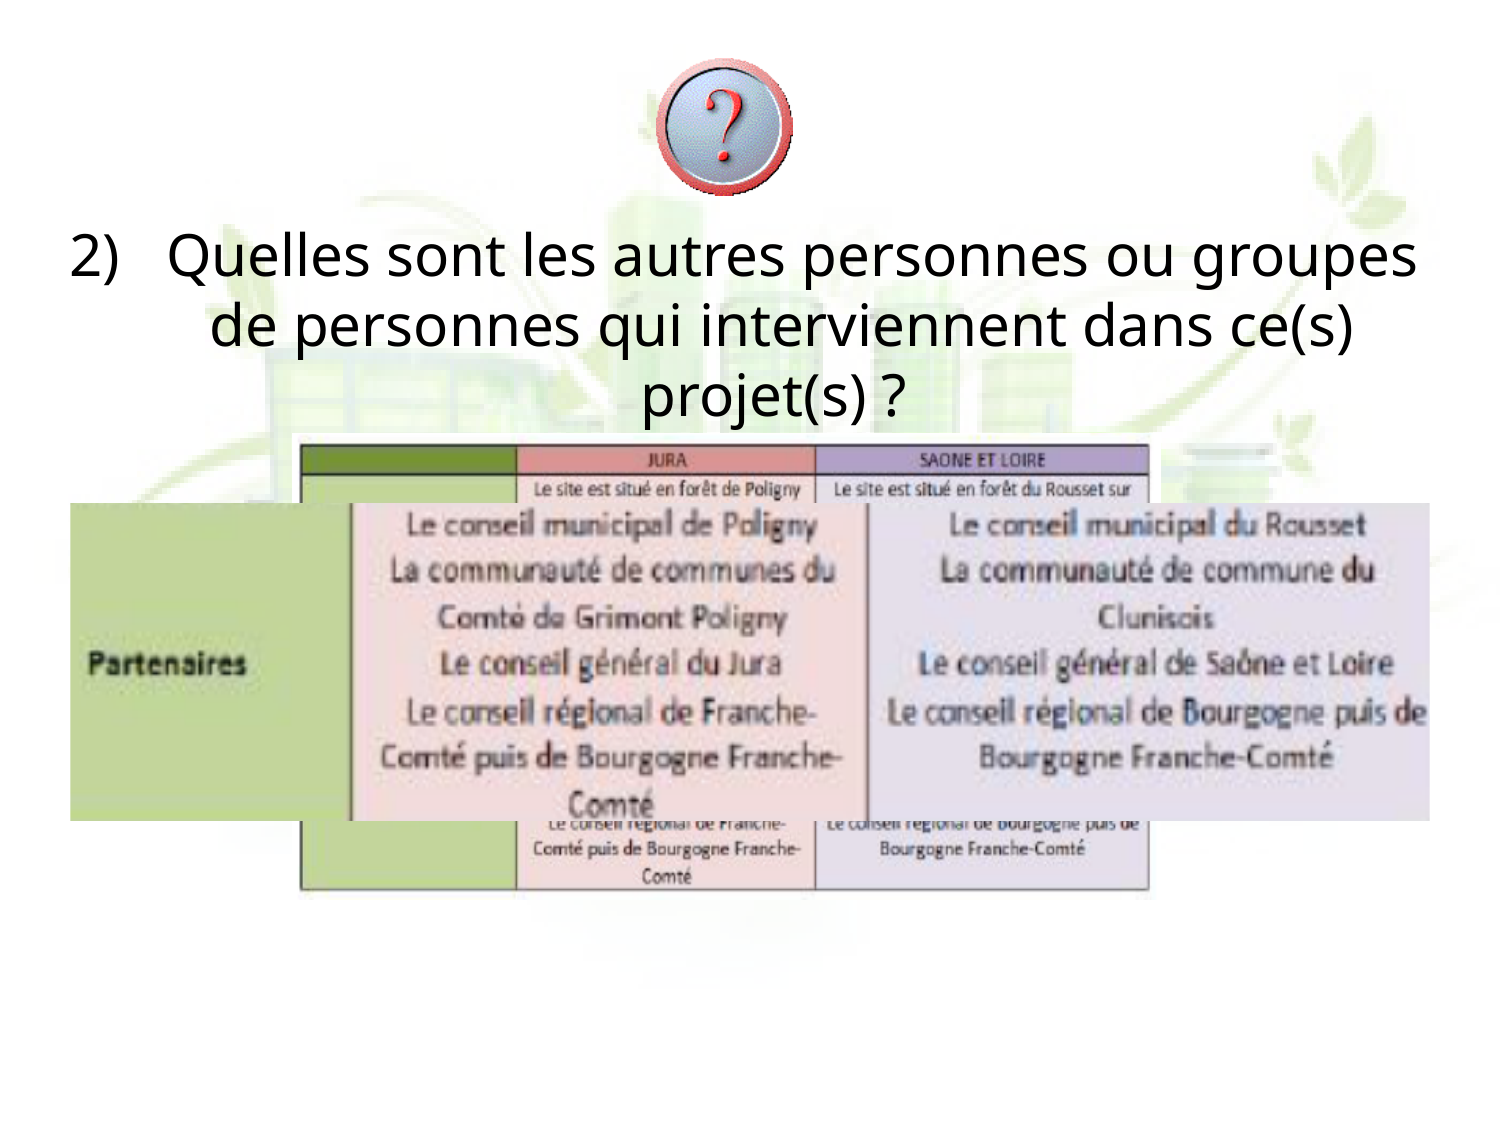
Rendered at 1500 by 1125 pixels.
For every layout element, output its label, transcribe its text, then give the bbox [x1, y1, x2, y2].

text_box 2) Quelles sont les autres personnes ou groupes de personnes qui interviennent dans ce(s) projet(s) ? [46, 210, 1442, 436]
picture [70, 433, 1430, 900]
picture [655, 58, 794, 196]
